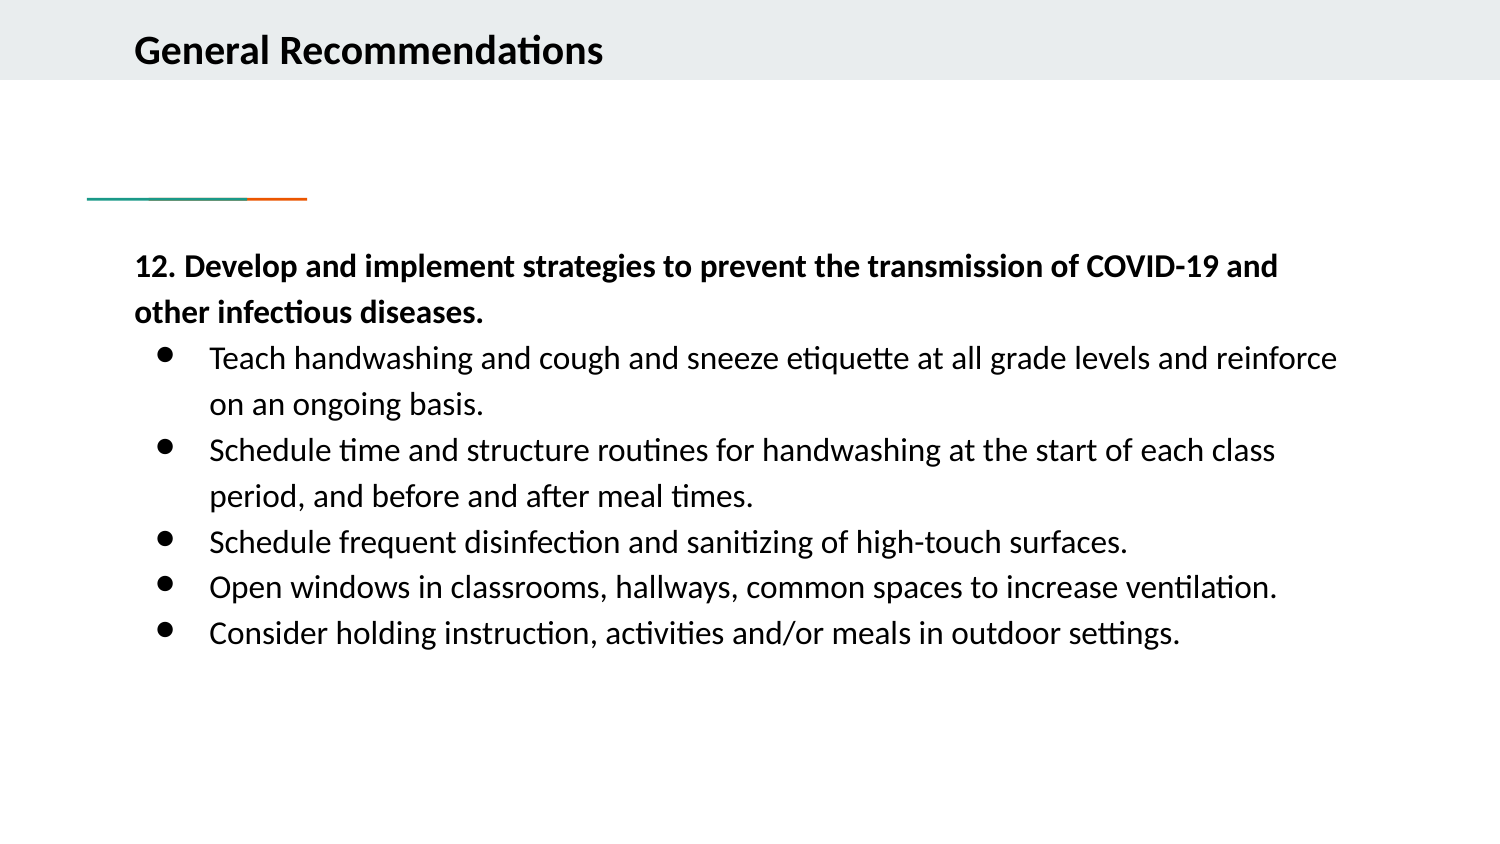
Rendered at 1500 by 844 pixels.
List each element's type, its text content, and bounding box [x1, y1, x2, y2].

list 12. Develop and implement strategies to prevent the transmission of COVID-19 and other infectious diseases. Teach handwashing and cough and sneeze etiquette at all grade levels and reinforce on an ongoing basis. Schedule time and structure routines for handwashing at the start of each class period, and before and after meal times. Schedule frequent disinfection and sanitizing of high-touch surfaces. Open windows in classrooms, hallways, common spaces to increase ventilation. Consider holding instruction, activities and/or meals in outdoor settings. [119, 223, 1381, 595]
title General Recommendations [119, 0, 1381, 88]
